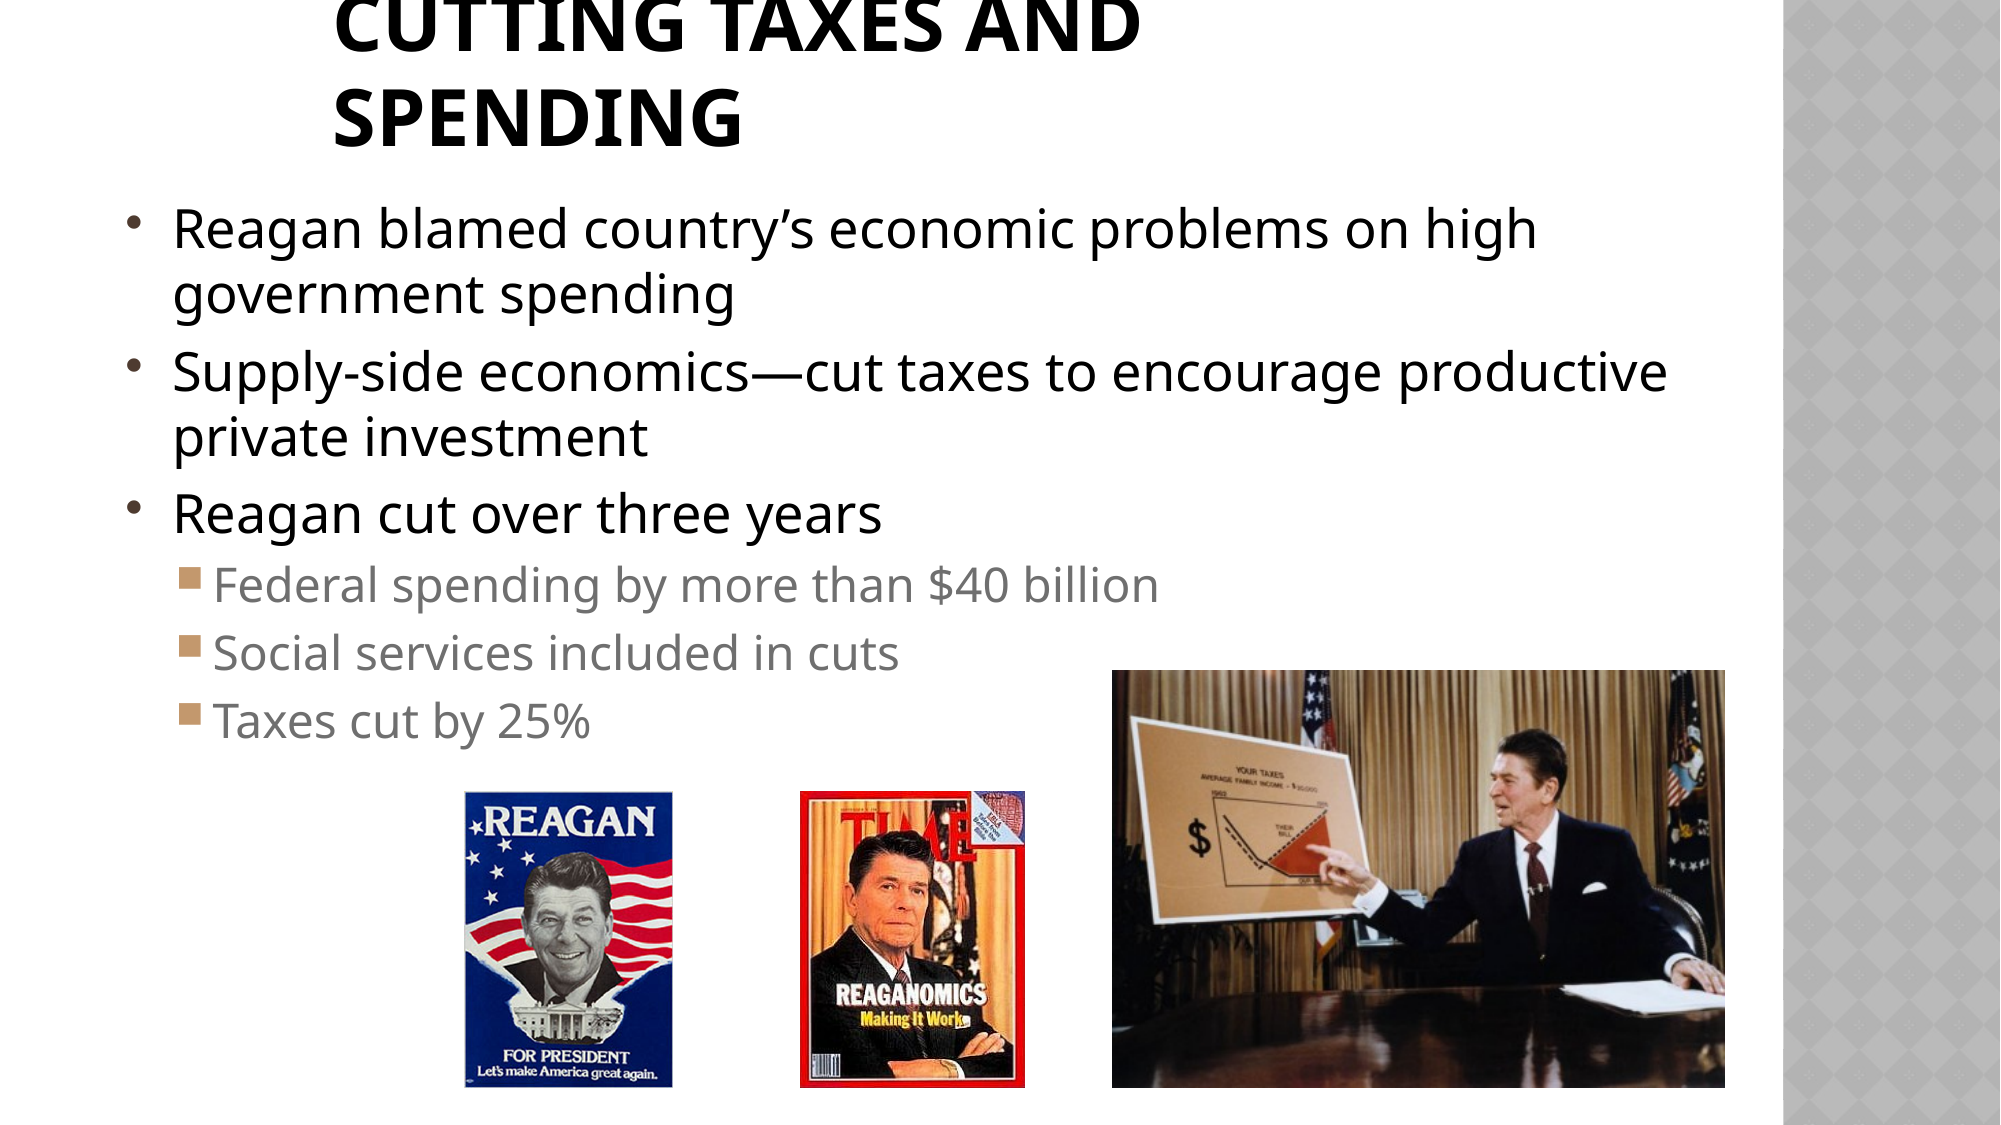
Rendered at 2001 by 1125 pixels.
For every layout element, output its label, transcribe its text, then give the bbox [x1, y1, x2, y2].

picture [464, 790, 673, 1088]
picture [799, 790, 1026, 1088]
list Reagan blamed country’s economic problems on high government spending Supply-side economics—cut taxes to encourage productive private investment Reagan cut over three years Federal spending by more than $40 billion Social services included in cuts Taxes cut by 25% [112, 187, 1725, 983]
title Cutting Taxes and Spending [324, 0, 1513, 163]
picture [1111, 670, 1726, 1088]
